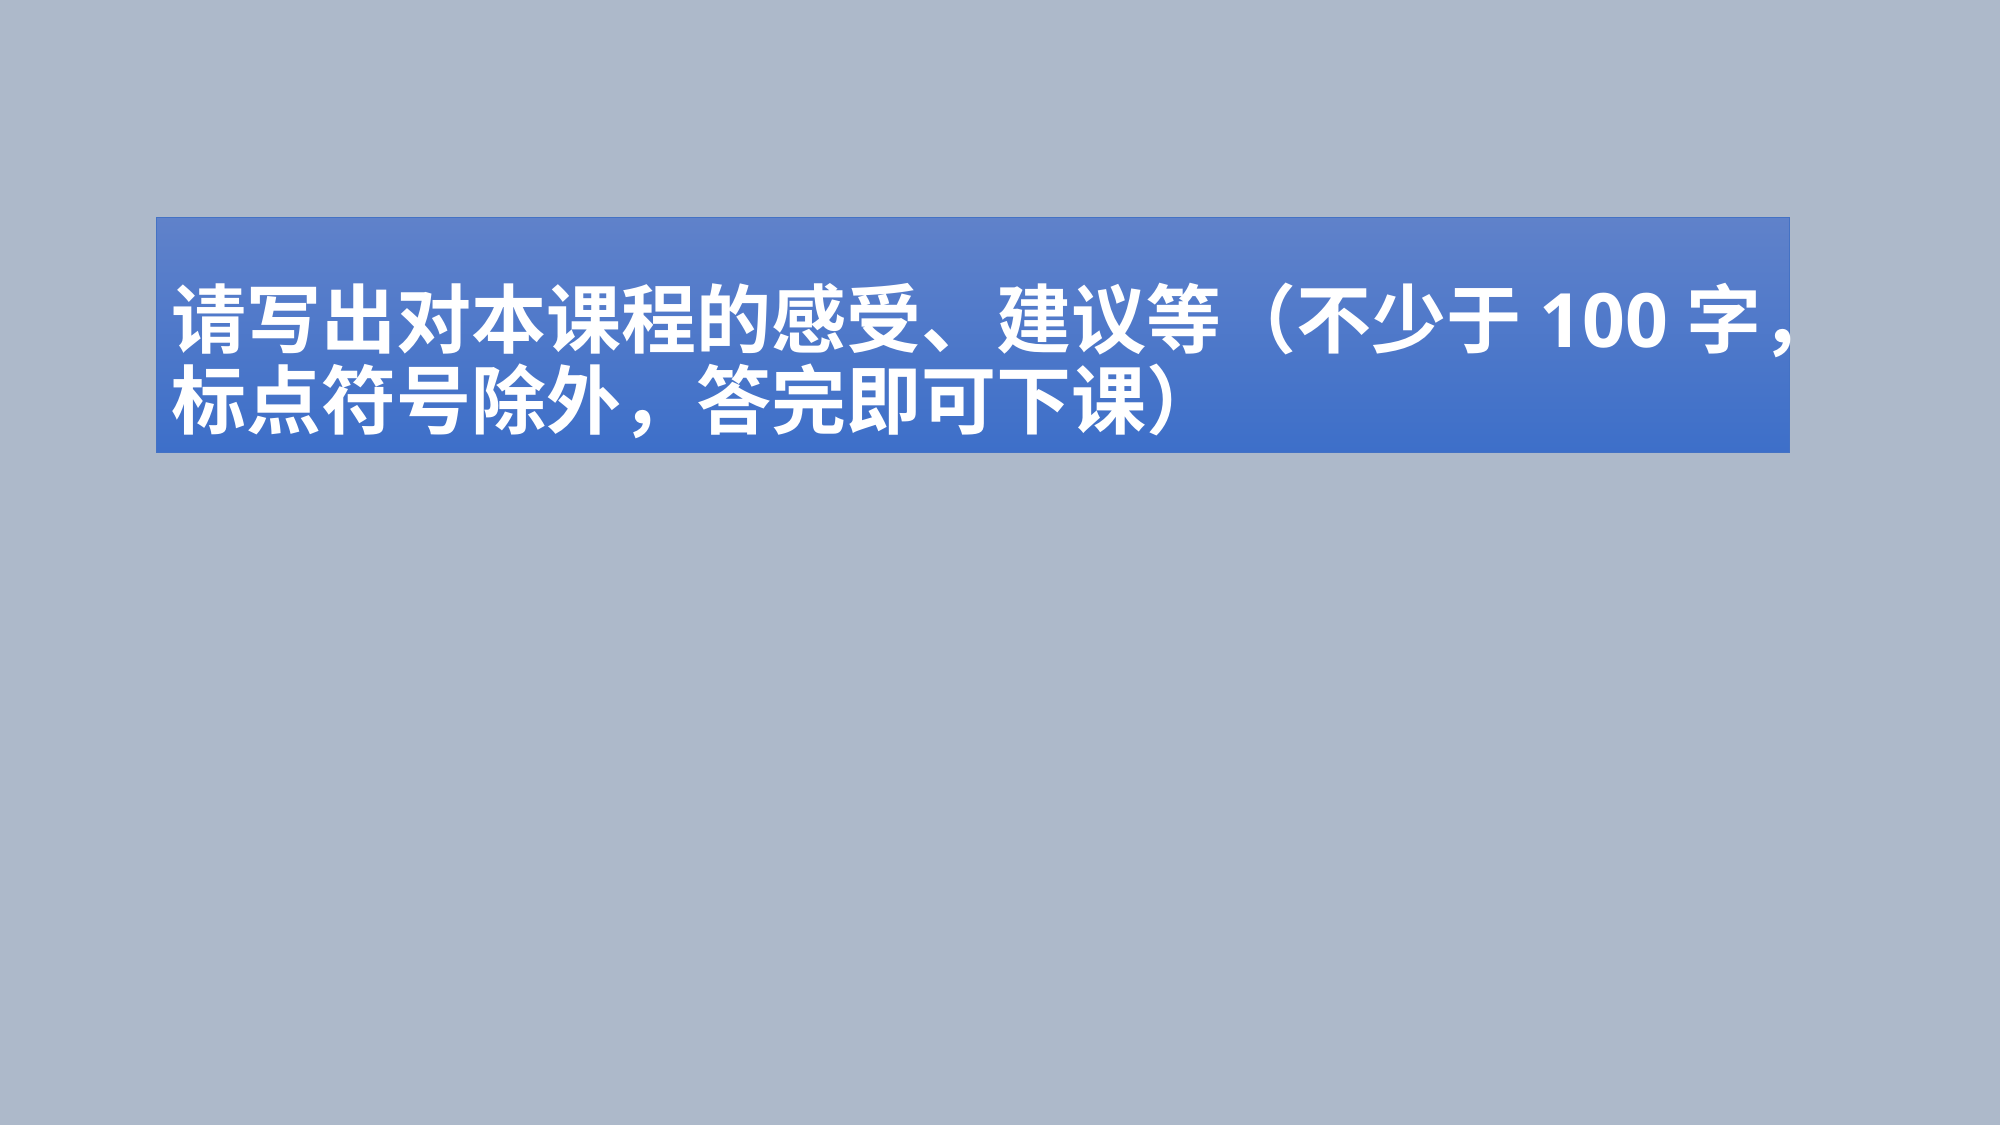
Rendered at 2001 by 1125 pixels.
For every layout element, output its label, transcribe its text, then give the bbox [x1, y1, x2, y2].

title 请写出对本课程的感受、建议等（不少于100字，标点符号除外，答完即可下课） [156, 217, 1790, 453]
